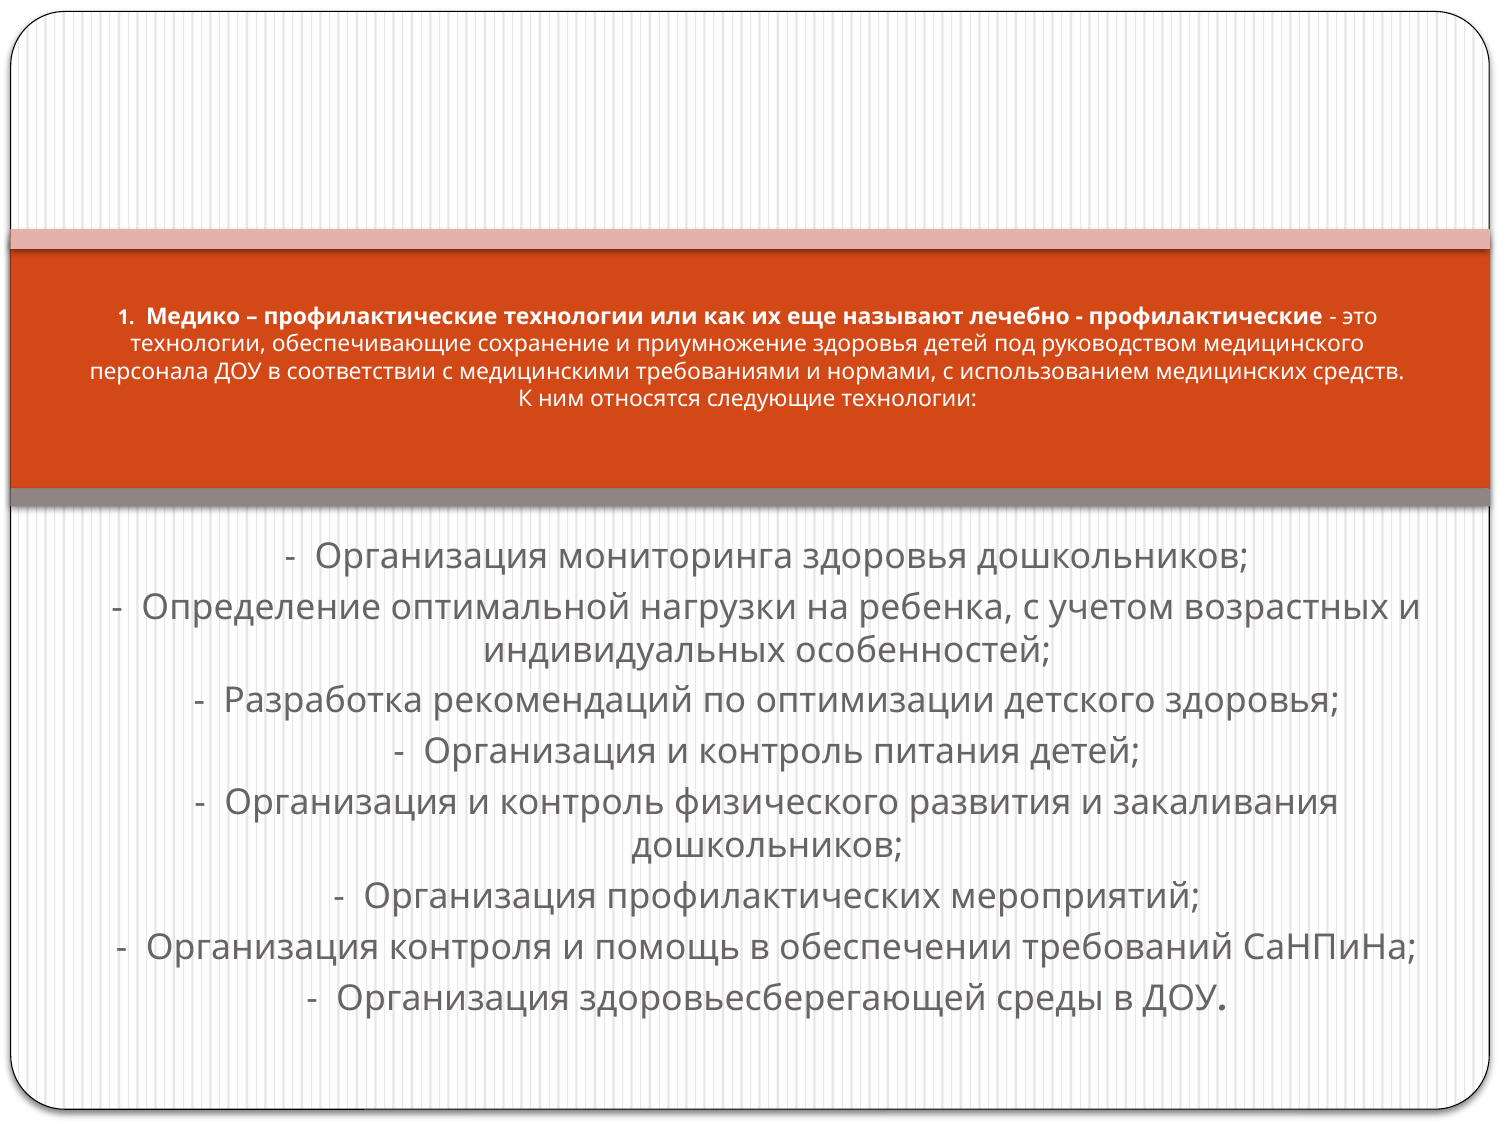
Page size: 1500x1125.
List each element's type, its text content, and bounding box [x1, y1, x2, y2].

subtitle - Организация мониторинга здоровья дошкольников; - Определение оптимальной нагрузки на ребенка, с учетом возрастных и индивидуальных особенностей; - Разработка рекомендаций по оптимизации детского здоровья; - Организация и контроль питания детей; - Организация и контроль физического развития и закаливания дошкольников; - Организация профилактических мероприятий; - Организация контроля и помощь в обеспечении требований СаНПиНа; - Организация здоровьесберегающей среды в ДОУ. [93, 525, 1442, 1055]
title 1. Медико – профилактические технологии или как их еще называют лечебно - профилактические - это технологии, обеспечивающие сохранение и приумножение здоровья детей под руководством медицинского персонала ДОУ в соответствии с медицинскими требованиями и нормами, с использованием медицинских средств. К ним относятся следующие технологии: [70, 292, 1425, 489]
